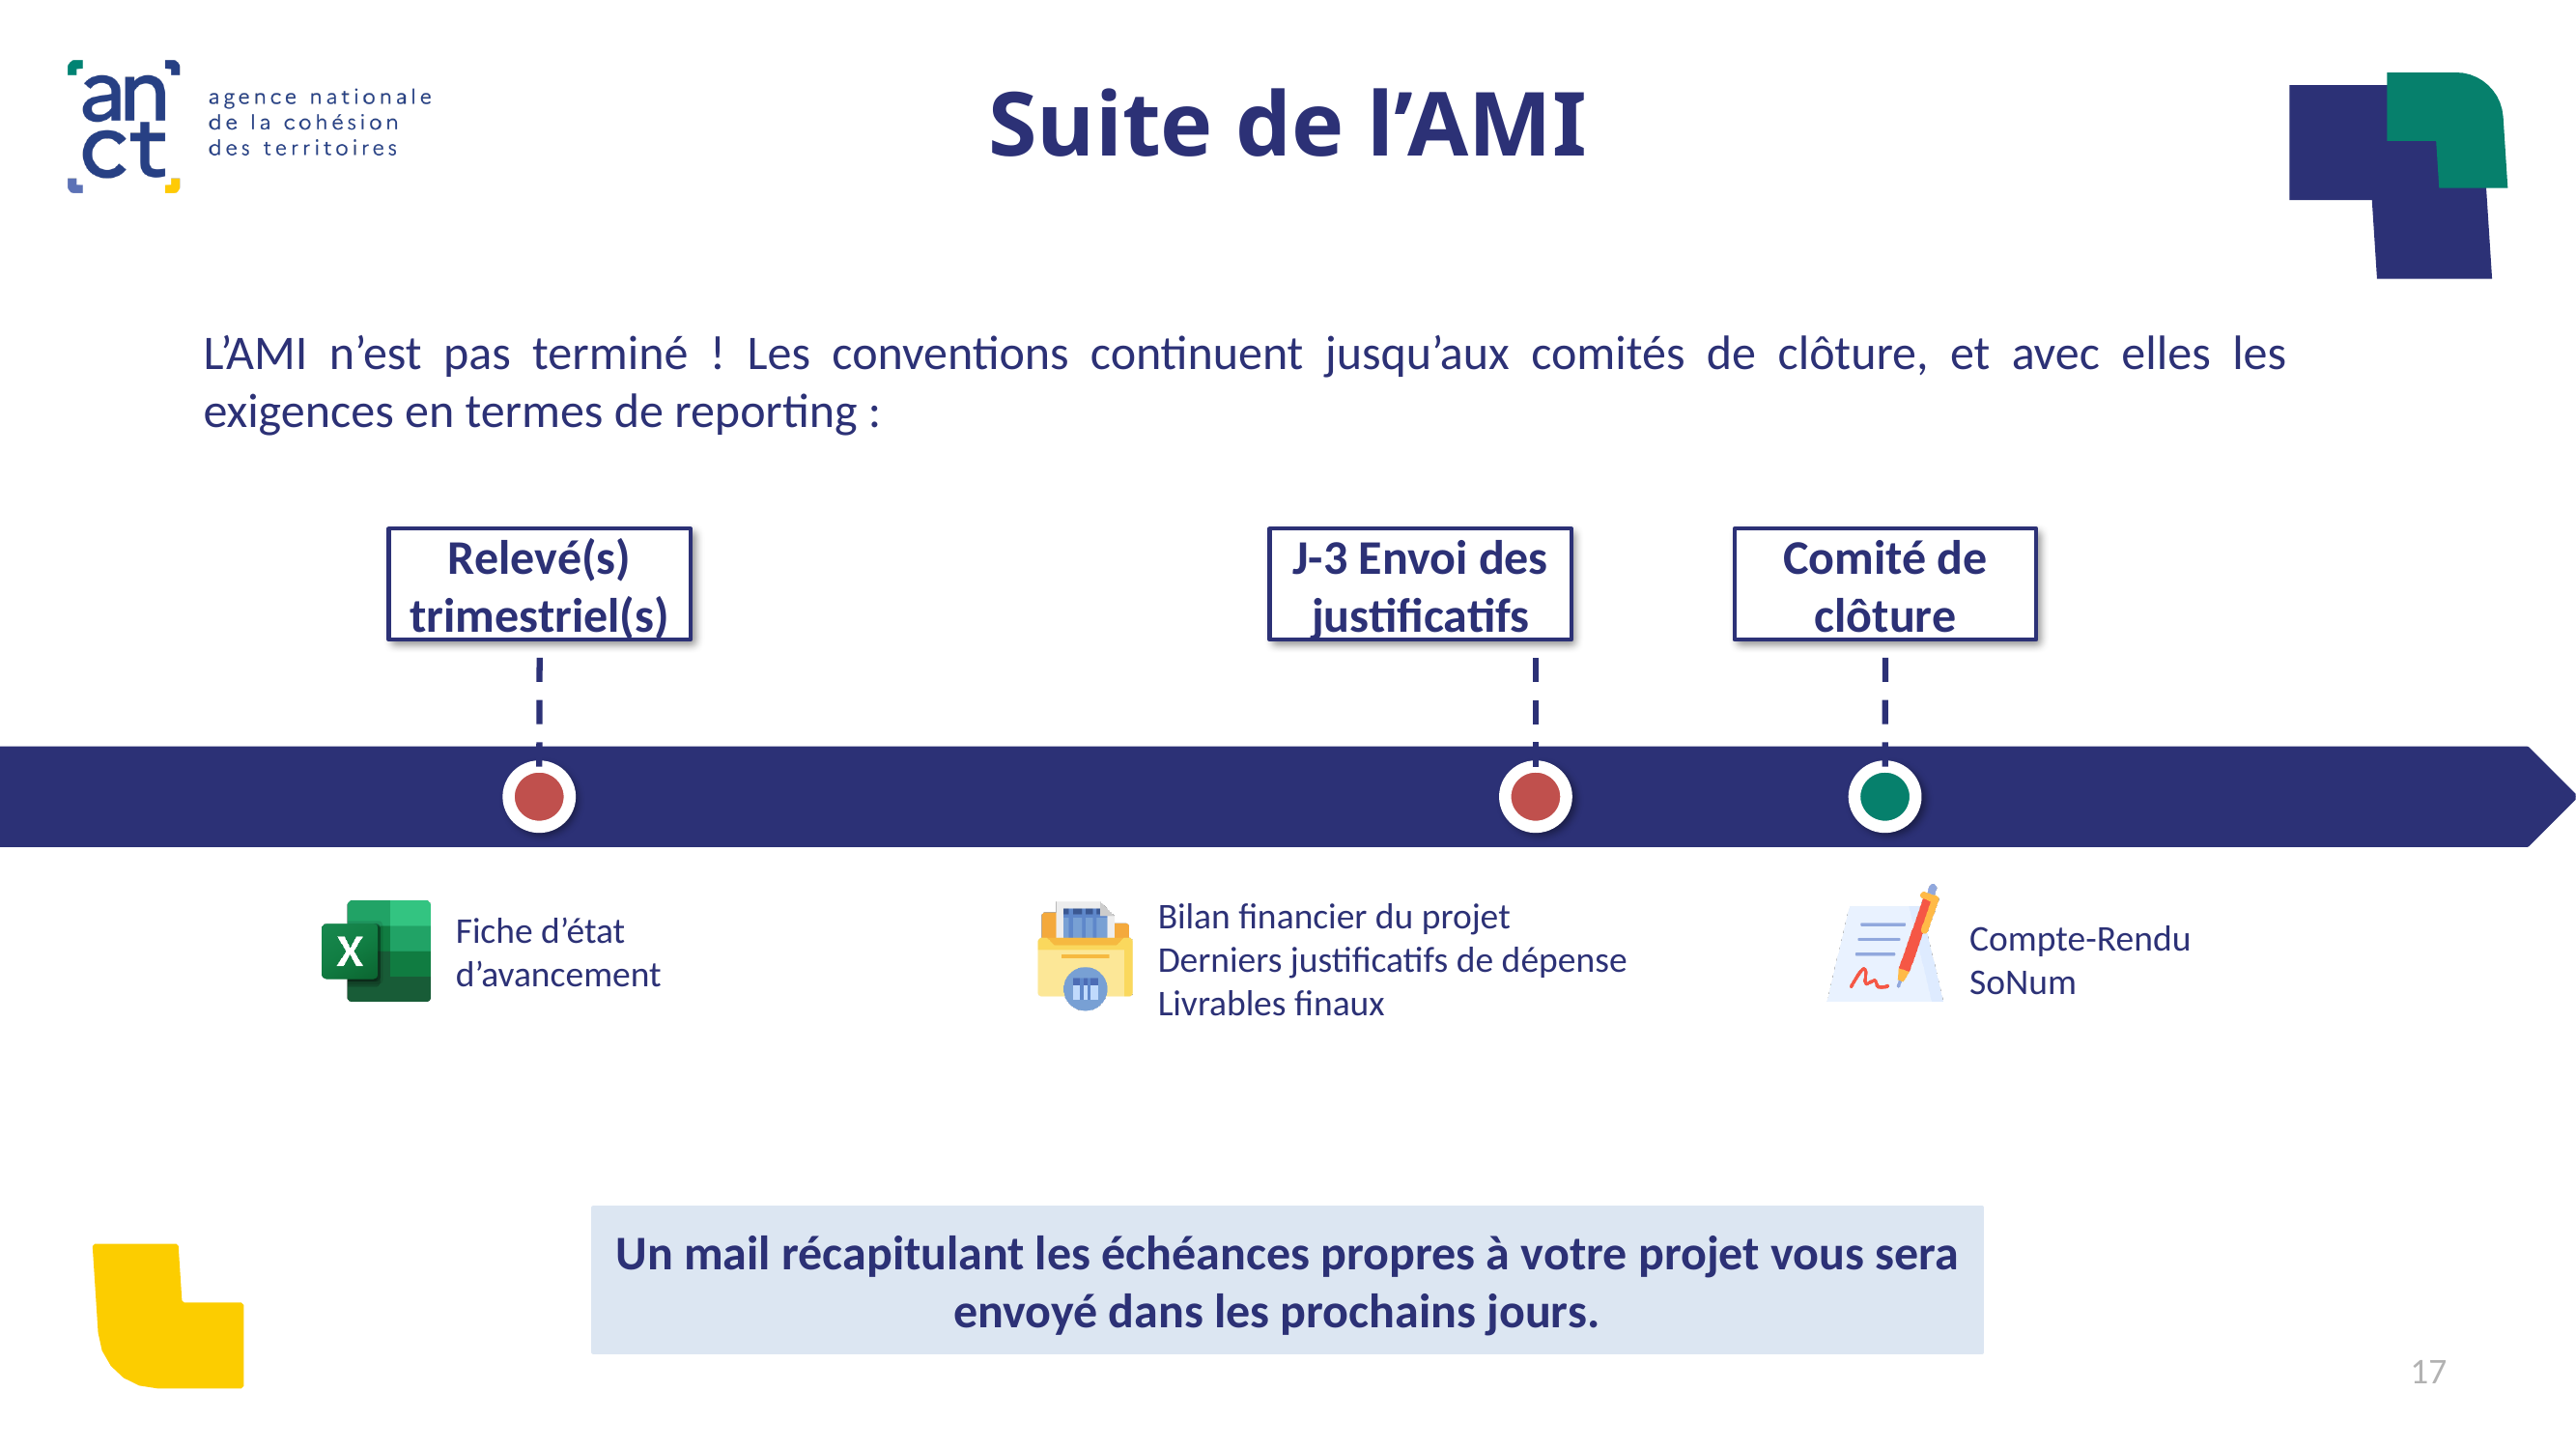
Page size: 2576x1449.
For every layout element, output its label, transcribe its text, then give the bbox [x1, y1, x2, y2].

picture [1027, 897, 1145, 1014]
text_box J-3 Envoi des justificatifs [1267, 526, 1573, 641]
text_box [506, 764, 572, 830]
text_box Bilan financier du projet Derniers justificatifs de dépense Livrables finaux [1144, 885, 1675, 1031]
text_box Fiche d’état d’avancement [441, 899, 720, 1002]
text_box Relevé(s) trimestriel(s) [386, 526, 693, 641]
picture [1826, 884, 1944, 1002]
slide_number 17 [1854, 1348, 2448, 1420]
text_box Compte-Rendu SoNum [1955, 907, 2290, 1009]
text_box [92, 1243, 244, 1389]
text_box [2295, 66, 2503, 286]
text_box Un mail récapitulant les échéances propres à votre projet vous sera envoyé dans les prochains jours. [591, 1206, 1984, 1354]
picture [68, 60, 431, 194]
text_box Suite de l’AMI [974, 60, 1601, 181]
picture [322, 900, 431, 1003]
text_box [1852, 764, 1918, 830]
text_box [0, 746, 2576, 847]
text_box L’AMI n’est pas terminé ! Les conventions continuent jusqu’aux comités de clôture, et avec elles les exigences en termes de reporting : [188, 313, 2303, 444]
text_box [1503, 764, 1569, 830]
text_box Comité de clôture [1733, 526, 2038, 641]
